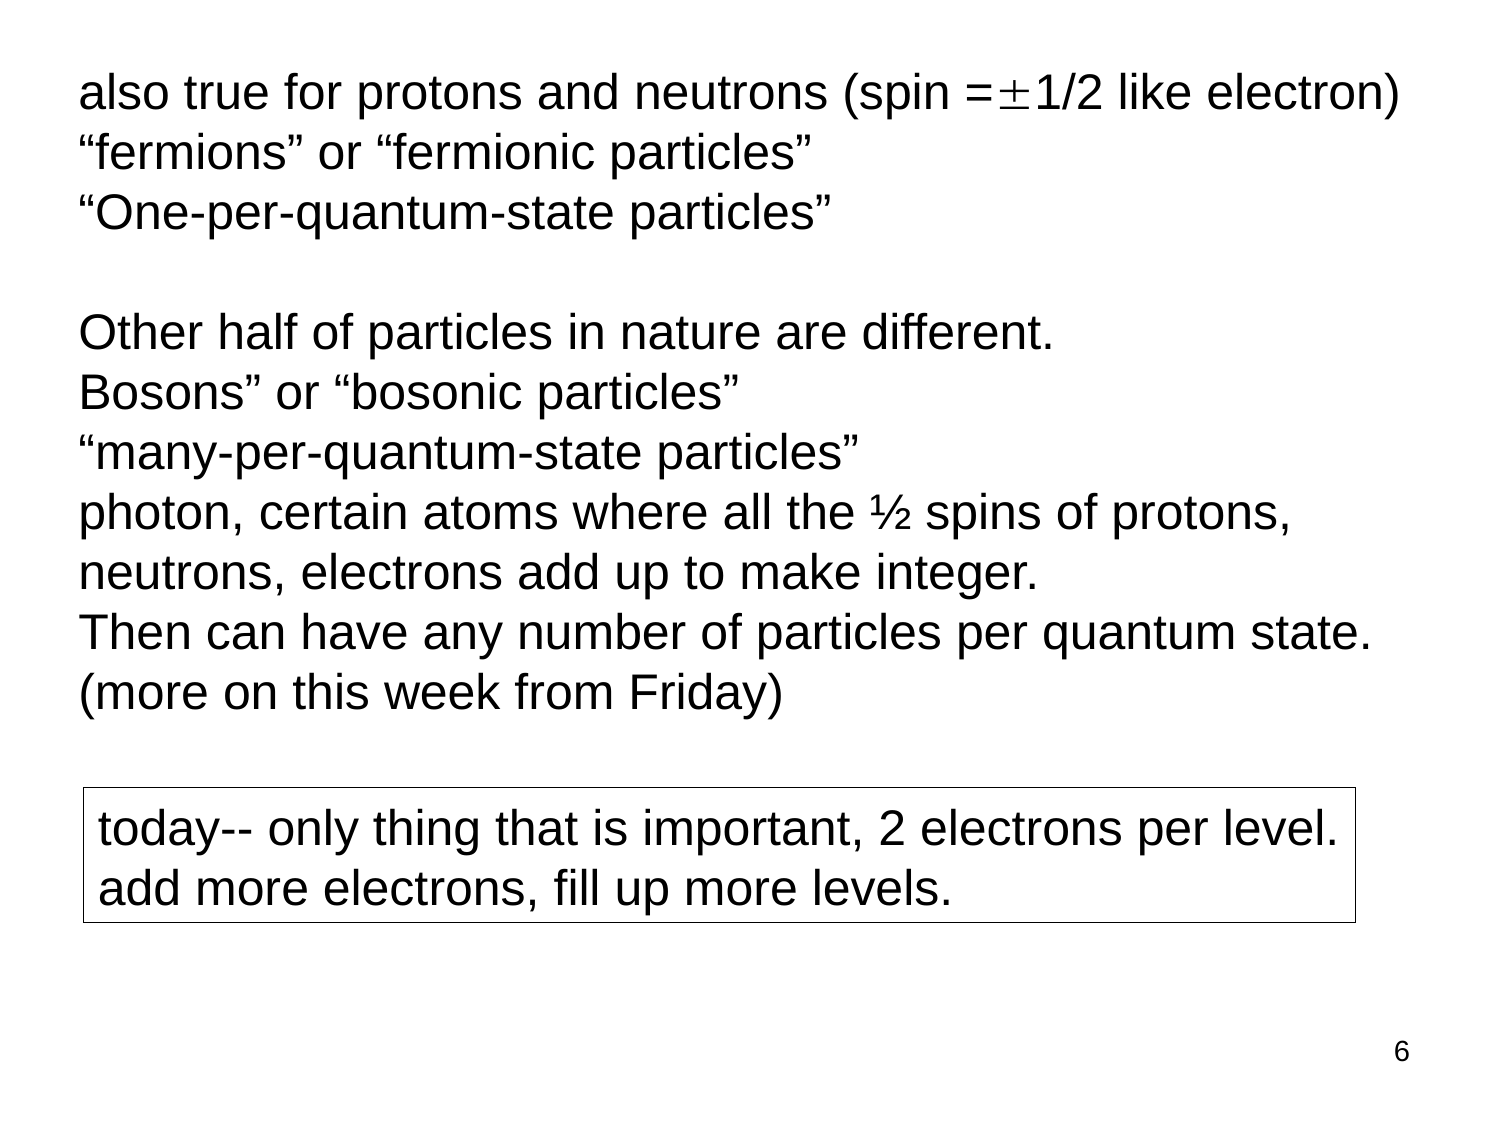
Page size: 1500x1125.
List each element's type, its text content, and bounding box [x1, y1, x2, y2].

text_box also true for protons and neutrons (spin =1/2 like electron) “fermions” or “fermionic particles” “One-per-quantum-state particles” Other half of particles in nature are different. Bosons” or “bosonic particles” “many-per-quantum-state particles” photon, certain atoms where all the ½ spins of protons, neutrons, electrons add up to make integer. Then can have any number of particles per quantum state. (more on this week from Friday) [63, 52, 1500, 727]
text_box today-- only thing that is important, 2 electrons per level. add more electrons, fill up more levels. [83, 787, 1356, 923]
slide_number 6 [1074, 1024, 1426, 1103]
